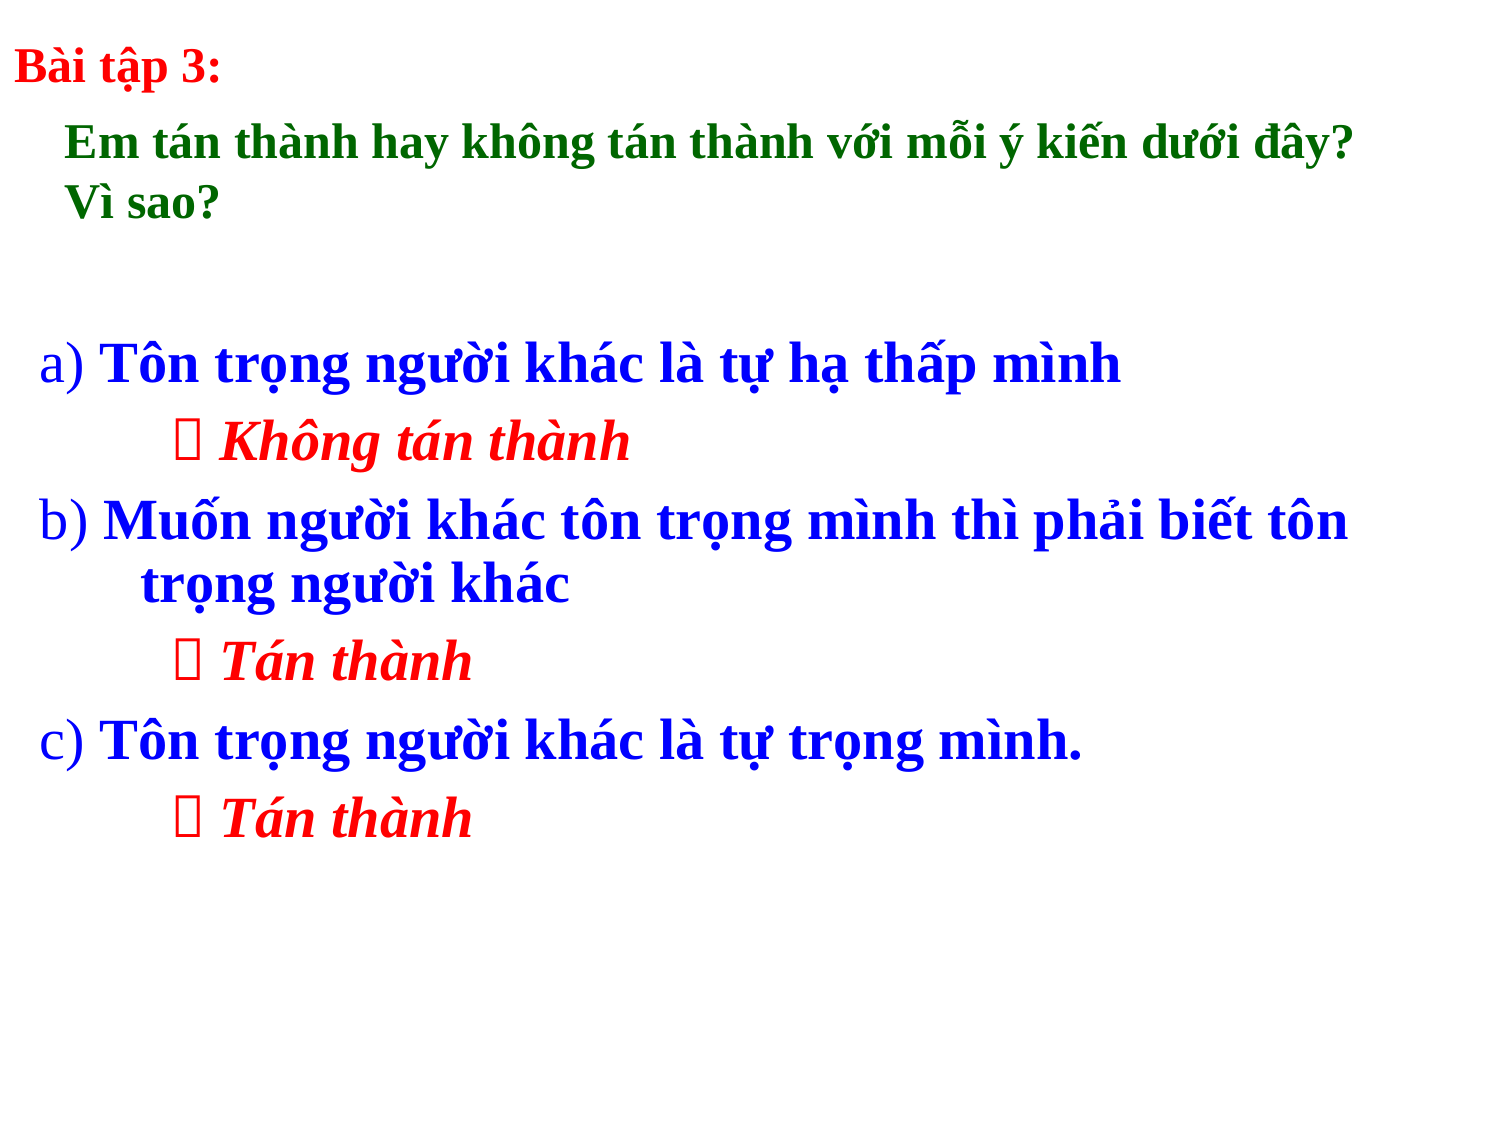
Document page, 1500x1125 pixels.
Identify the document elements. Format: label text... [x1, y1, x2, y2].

list a) Tôn trọng người khác là tự hạ thấp mình  Không tán thành b) Muốn người khác tôn trọng mình thì phải biết tôn trọng người khác  Tán thành c) Tôn trọng người khác là tự trọng mình.  Tán thành [24, 324, 1375, 1068]
text_box Em tán thành hay không tán thành với mỗi ý kiến dưới đây? Vì sao? [49, 100, 1413, 236]
text_box Bài tập 3: [0, 24, 250, 100]
